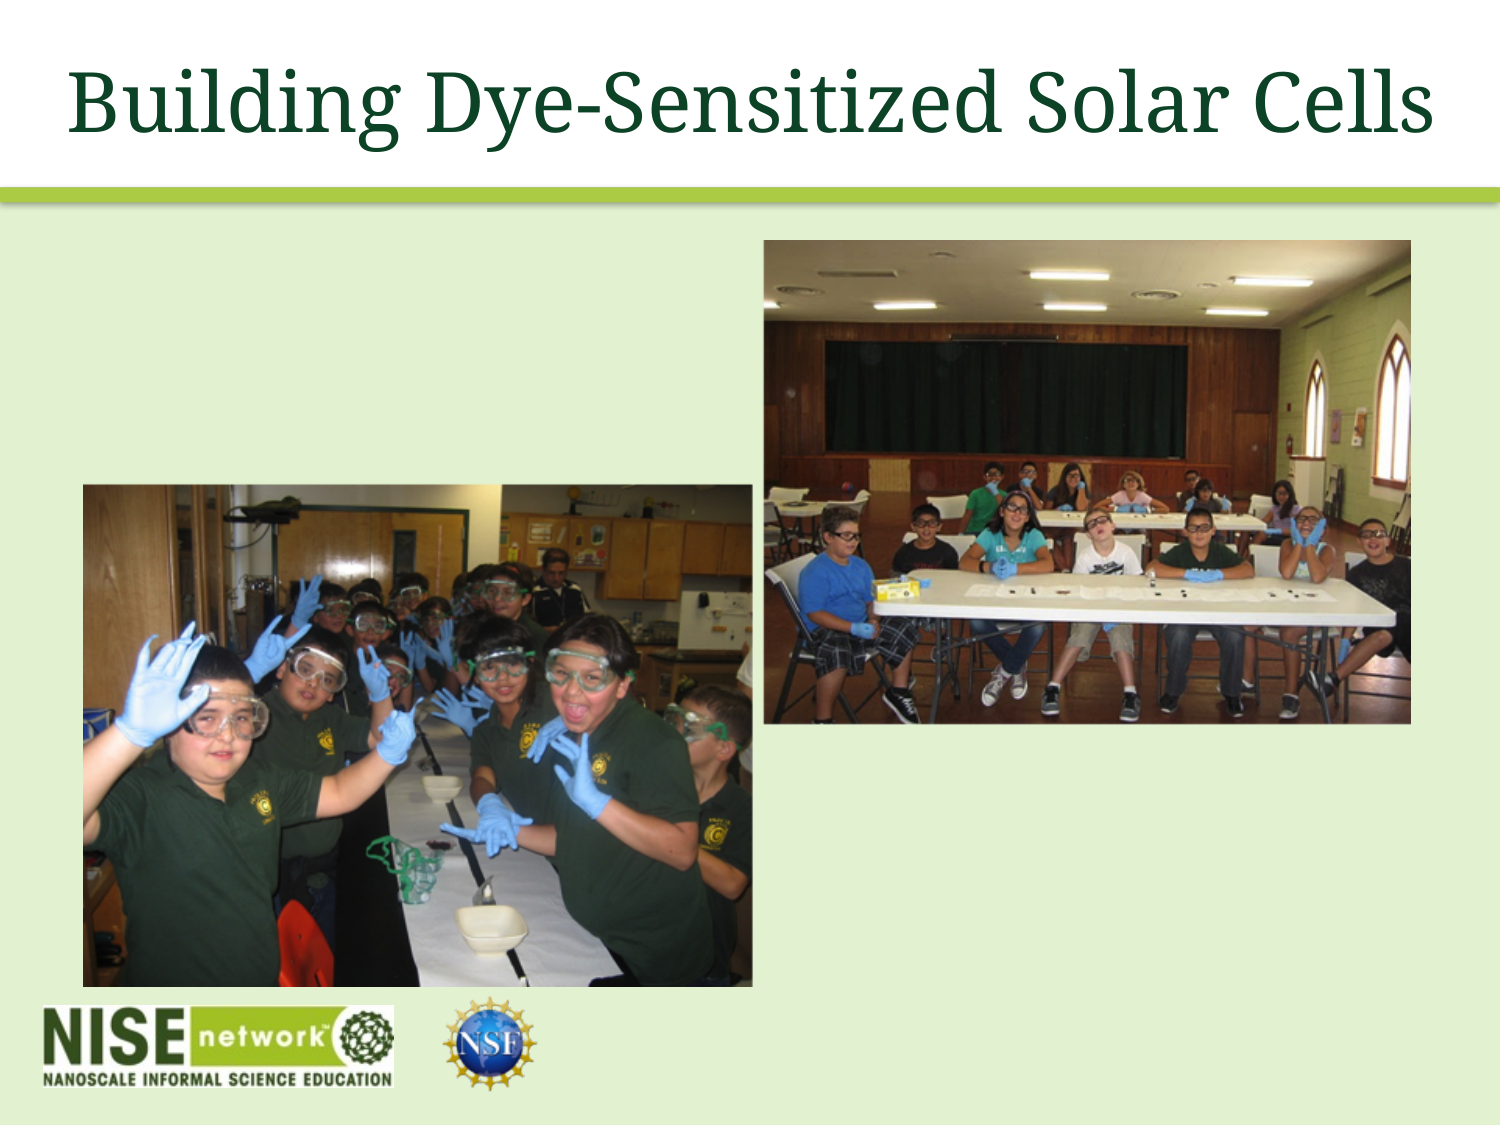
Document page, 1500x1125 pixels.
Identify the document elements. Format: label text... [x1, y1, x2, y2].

text_box [0, 0, 1500, 186]
text_box [0, 187, 1500, 203]
picture [83, 239, 1411, 988]
title Building Dye-Sensitized Solar Cells [41, 44, 1463, 167]
picture [43, 1005, 394, 1088]
picture [441, 994, 539, 1093]
